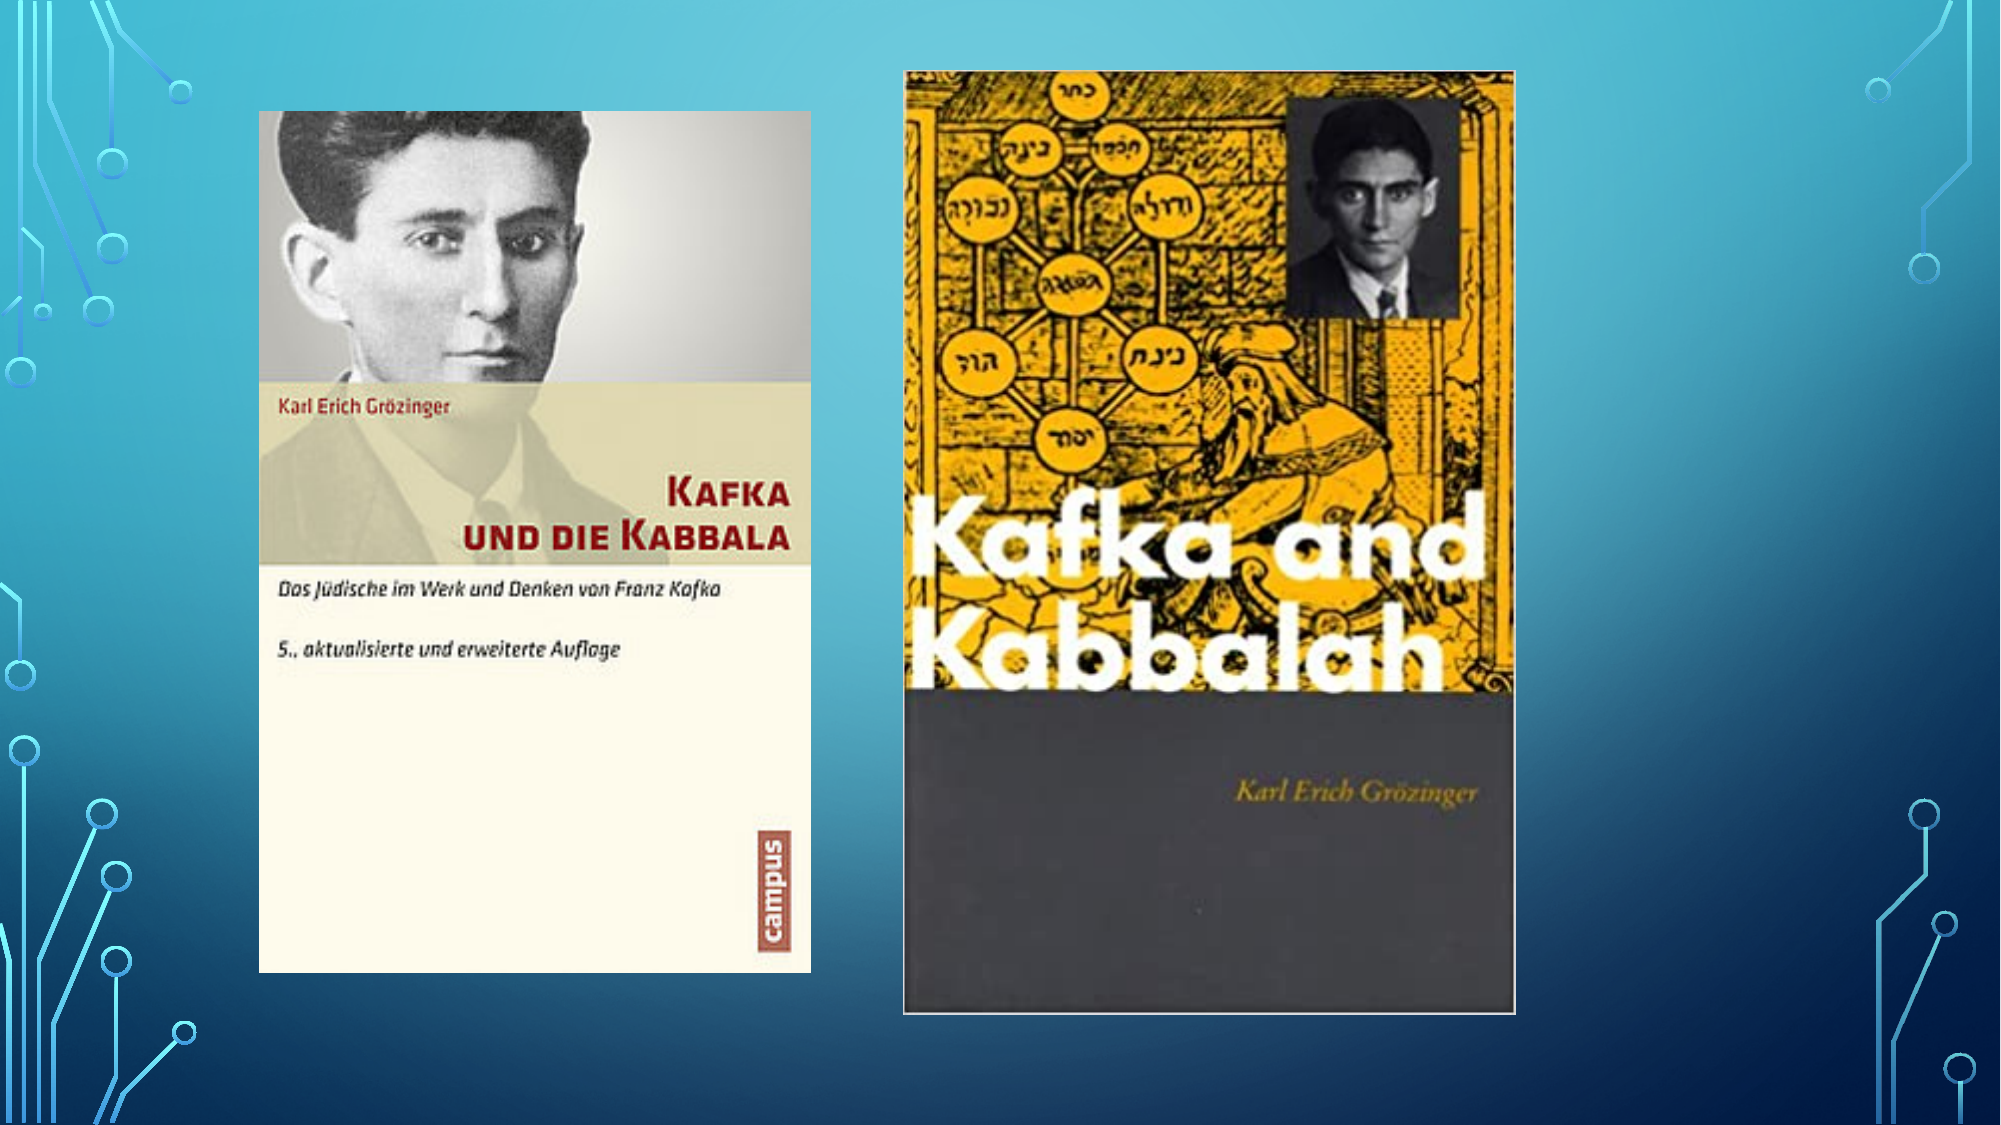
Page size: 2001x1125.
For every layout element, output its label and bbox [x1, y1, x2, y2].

picture [259, 111, 812, 974]
picture [903, 70, 1516, 1015]
